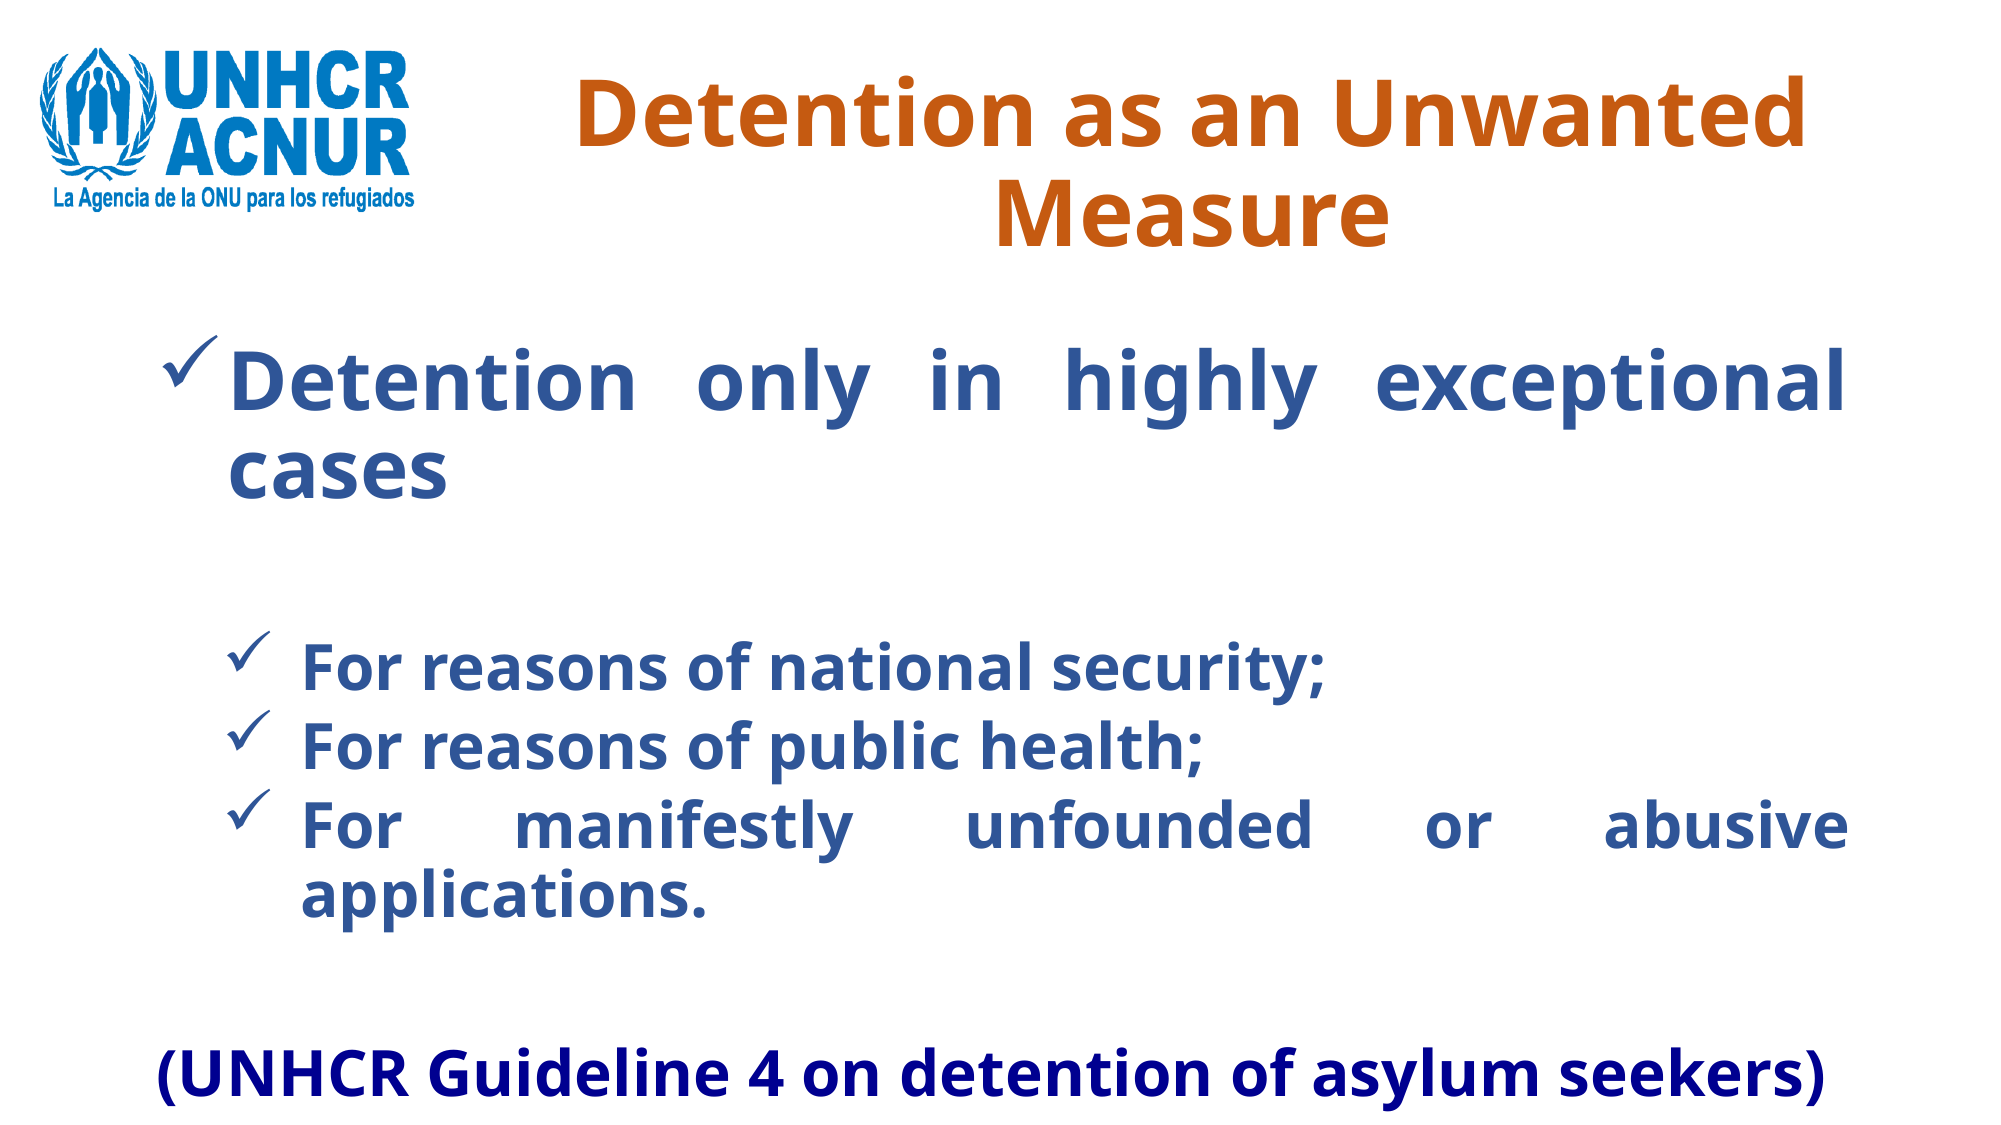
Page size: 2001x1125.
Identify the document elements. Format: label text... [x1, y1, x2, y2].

picture [27, 32, 447, 227]
title Detention as an Unwanted Measure [447, 58, 1954, 276]
list Detention only in highly exceptional cases For reasons of national security; For reasons of public health; For manifestly unfounded or abusive applications. (UNHCR Guideline 4 on detention of asylum seekers) [140, 213, 1866, 1125]
